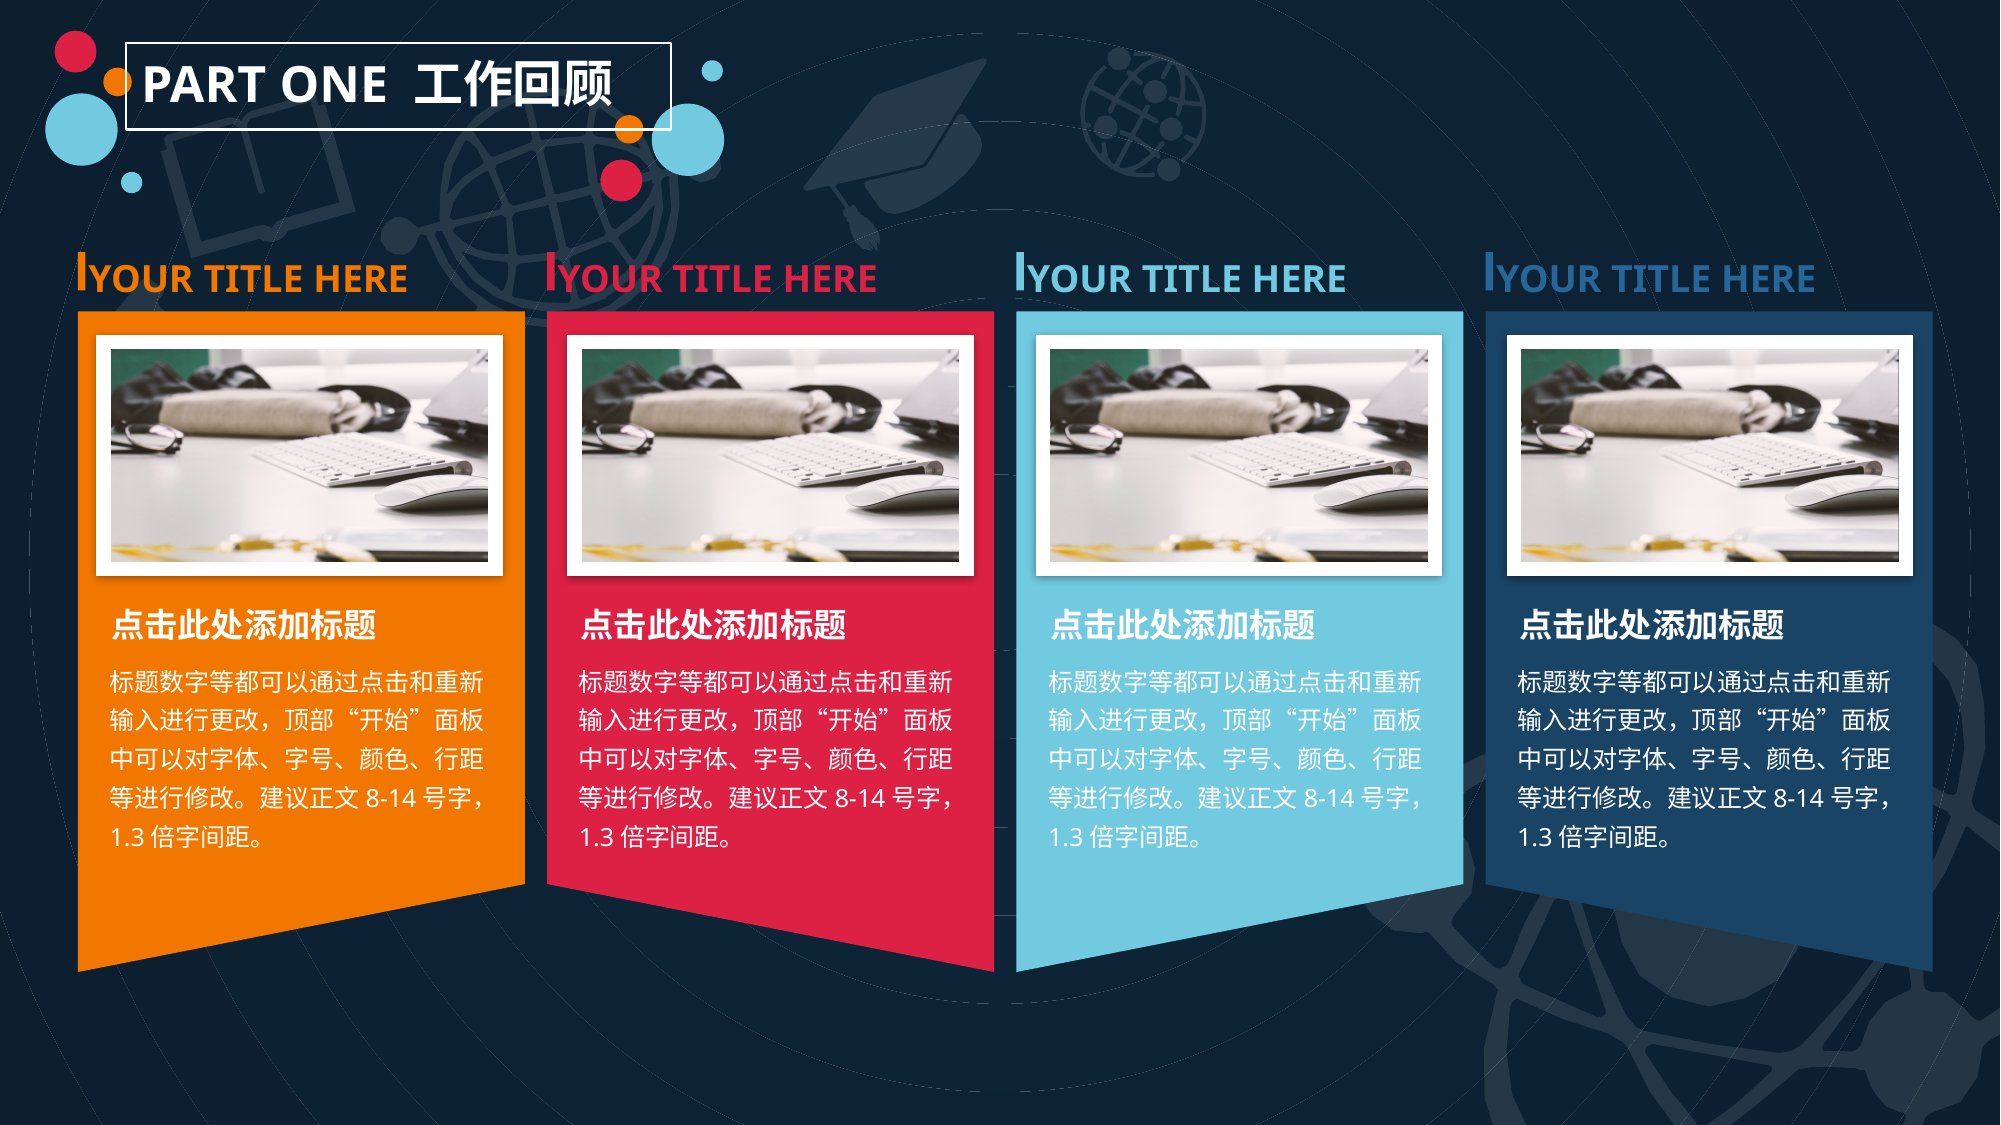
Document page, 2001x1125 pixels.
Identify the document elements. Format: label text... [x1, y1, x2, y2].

text_box 标题数字等都可以通过点击和重新输入进行更改，顶部“开始”面板中可以对字体、字号、颜色、行距等进行修改。建议正文8-14号字，1.3倍字间距。 [1502, 649, 1916, 859]
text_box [1016, 233, 1347, 309]
picture [110, 349, 489, 562]
picture [1050, 349, 1428, 562]
text_box [76, 310, 526, 974]
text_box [547, 233, 878, 309]
text_box [1484, 310, 1934, 974]
text_box [1015, 310, 1465, 974]
picture [1521, 349, 1899, 562]
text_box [77, 233, 408, 309]
text_box 点击此处添加标题 [1035, 584, 1331, 651]
text_box 标题数字等都可以通过点击和重新输入进行更改，顶部“开始”面板中可以对字体、字号、颜色、行距等进行修改。建议正文8-14号字，1.3倍字间距。 [94, 649, 508, 859]
picture [581, 349, 960, 562]
text_box [546, 310, 996, 974]
text_box 标题数字等都可以通过点击和重新输入进行更改，顶部“开始”面板中可以对字体、字号、颜色、行距等进行修改。建议正文8-14号字，1.3倍字间距。 [564, 649, 978, 859]
text_box 标题数字等都可以通过点击和重新输入进行更改，顶部“开始”面板中可以对字体、字号、颜色、行距等进行修改。建议正文8-14号字，1.3倍字间距。 [1033, 649, 1447, 859]
text_box 点击此处添加标题 [1504, 584, 1801, 651]
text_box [1485, 233, 1816, 309]
list PART ONE 工作回顾 [125, 42, 672, 131]
text_box 点击此处添加标题 [565, 584, 862, 651]
text_box 点击此处添加标题 [96, 584, 393, 651]
